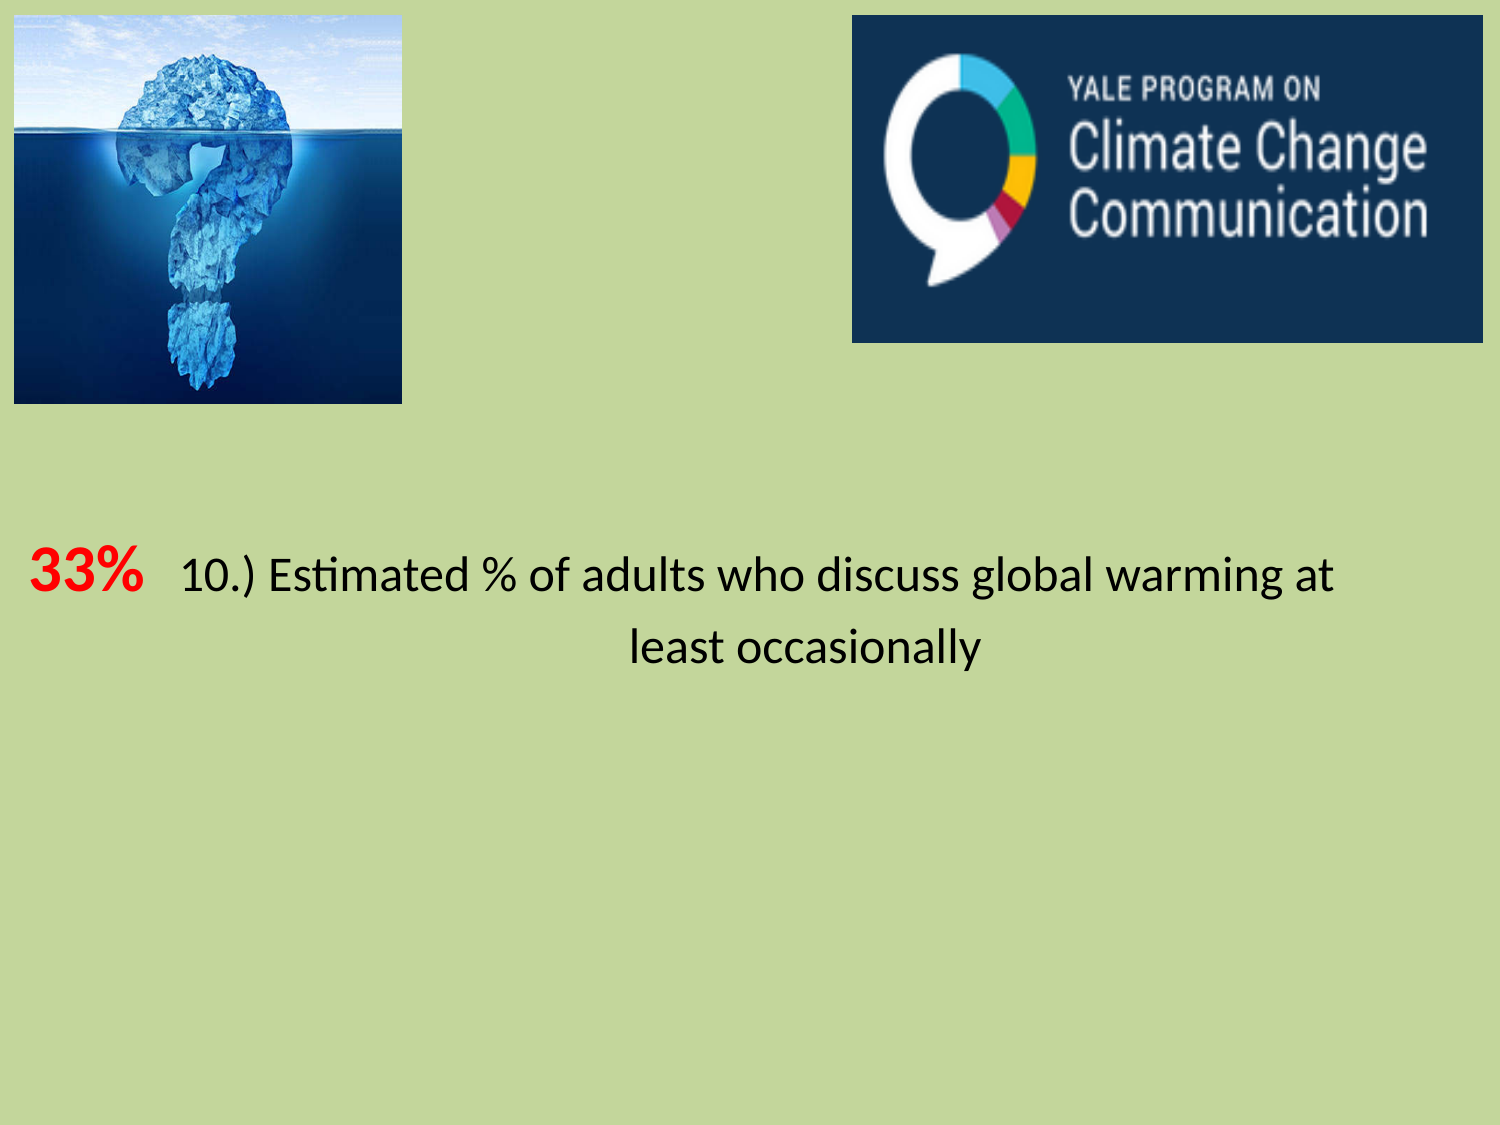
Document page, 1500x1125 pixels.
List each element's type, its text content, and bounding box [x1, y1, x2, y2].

picture [13, 15, 403, 405]
text_box 33% 10.) Estimated % of adults who discuss global warming at least occasionally [14, 436, 1469, 681]
picture [852, 15, 1484, 343]
